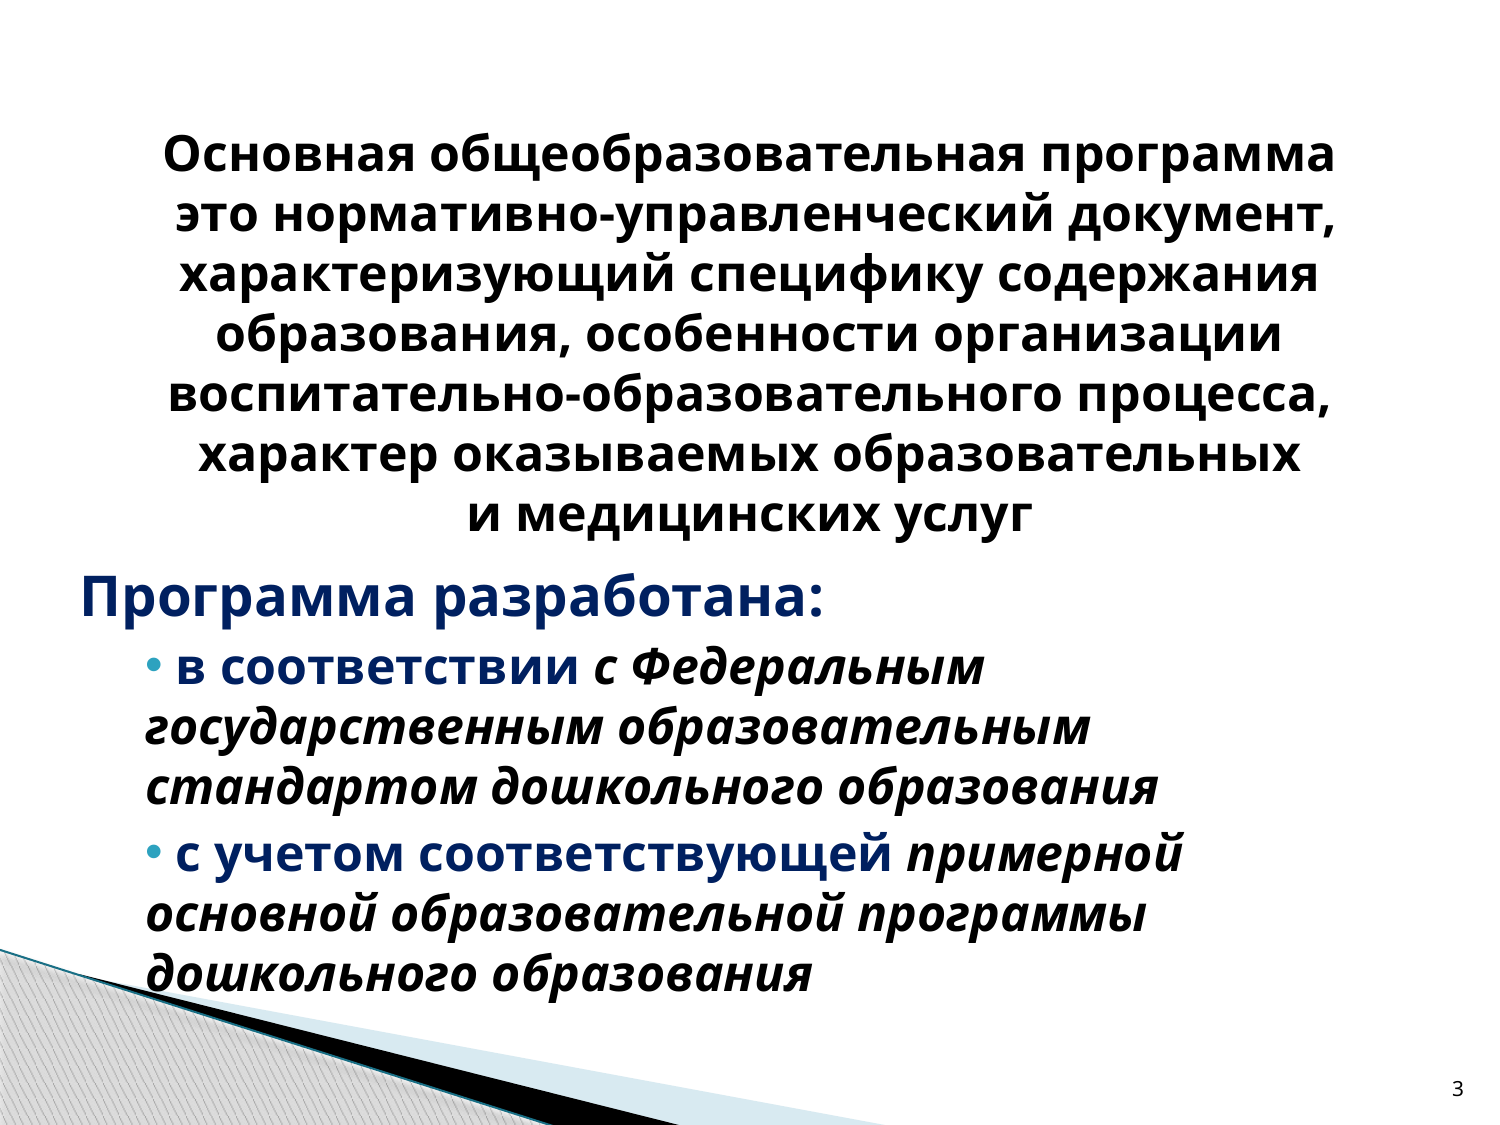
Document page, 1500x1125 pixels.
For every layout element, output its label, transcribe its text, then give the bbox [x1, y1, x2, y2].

list Программа разработана: в соответствии с Федеральным государственным образовательным стандартом дошкольного образования с учетом соответствующей примерной основной образовательной программы дошкольного образования [64, 552, 1400, 1045]
slide_number 3 [1418, 1051, 1479, 1112]
text_box Основная общеобразовательная программа это нормативно-управленческий документ, характеризующий специфику содержания образования, особенности организации воспитательно-образовательного процесса, характер оказываемых образовательных и медицинских услуг [88, 113, 1412, 549]
